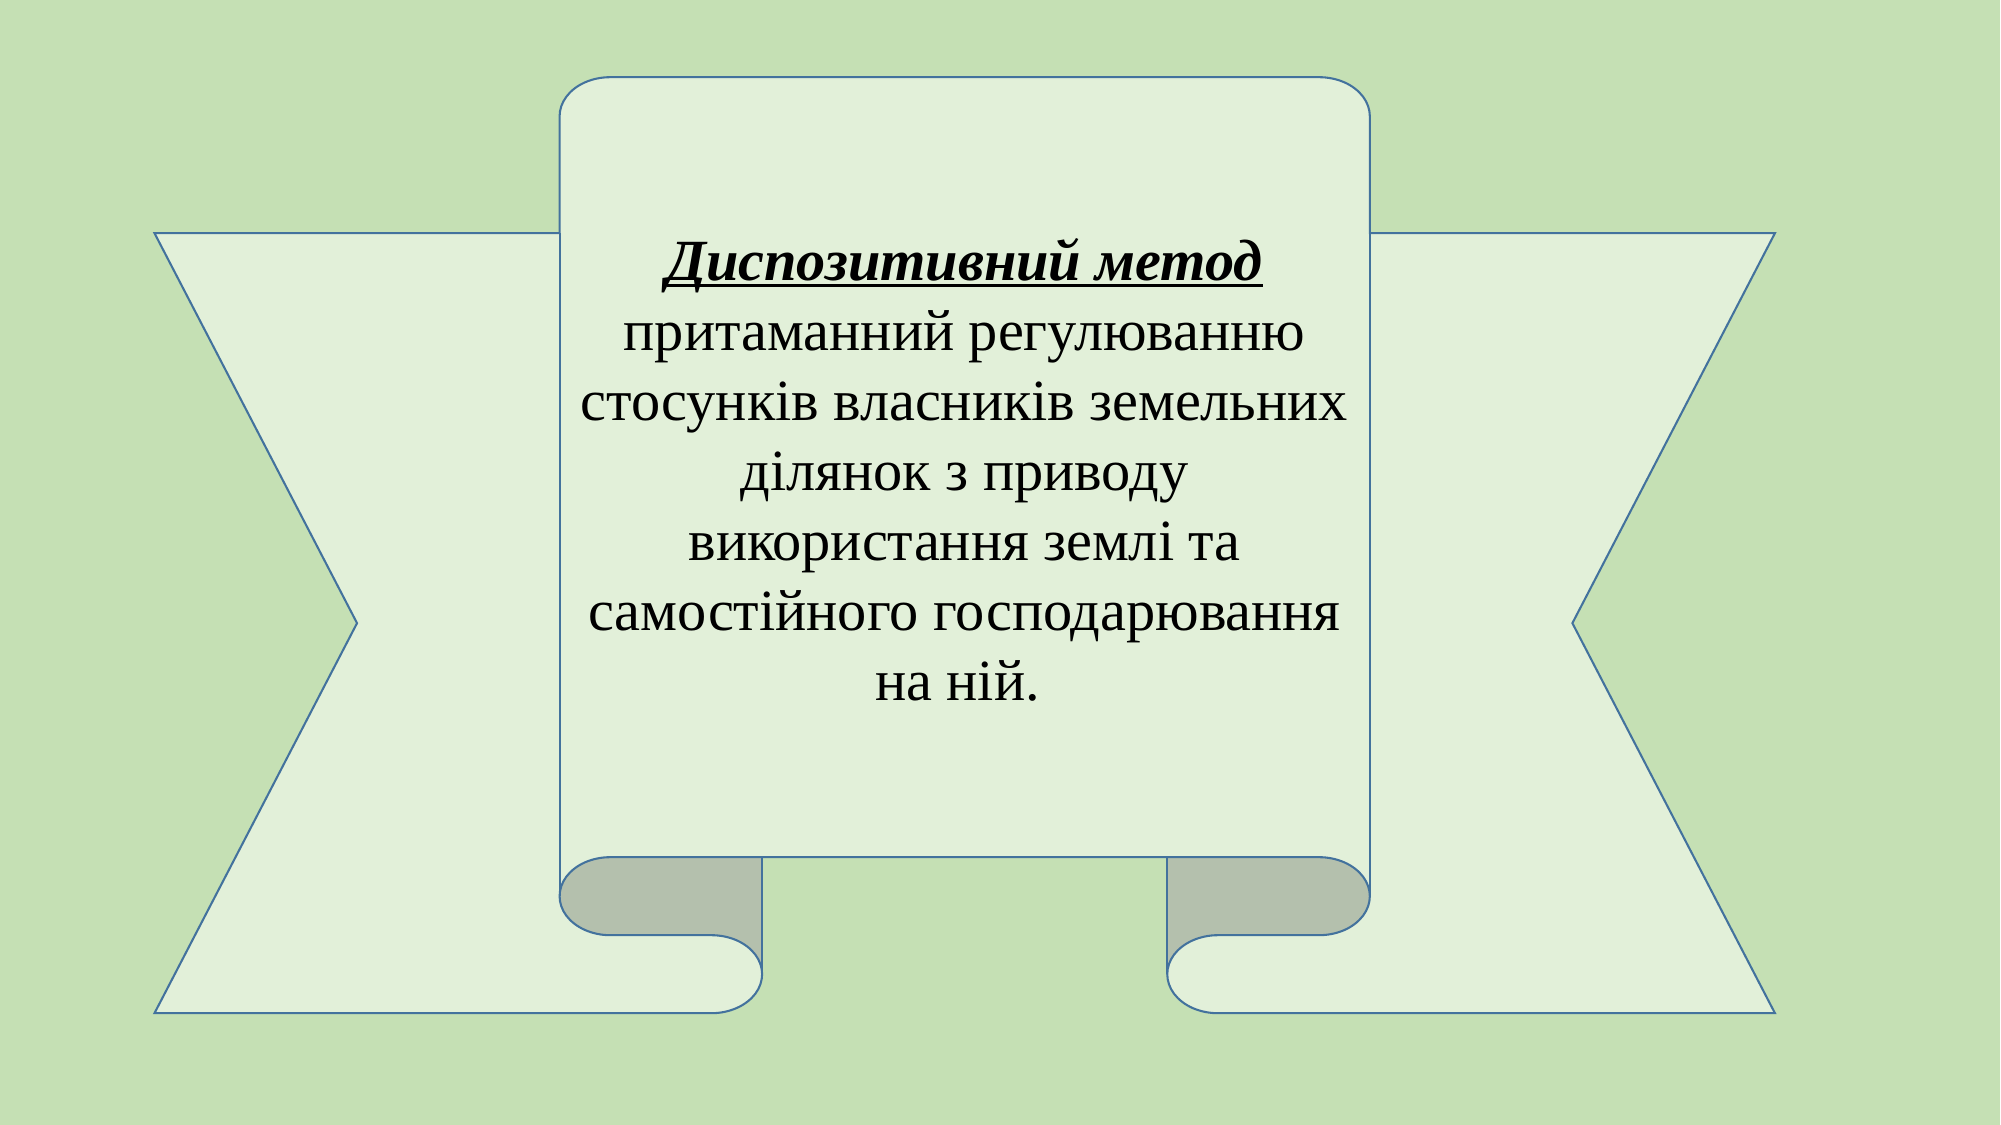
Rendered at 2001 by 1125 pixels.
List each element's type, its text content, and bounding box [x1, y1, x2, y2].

text_box Диспозитивний метод притаманний регулюванню стосунків власників земельних ділянок з приводу використання землі та самостійного господарювання на ній. [152, 76, 1777, 1015]
